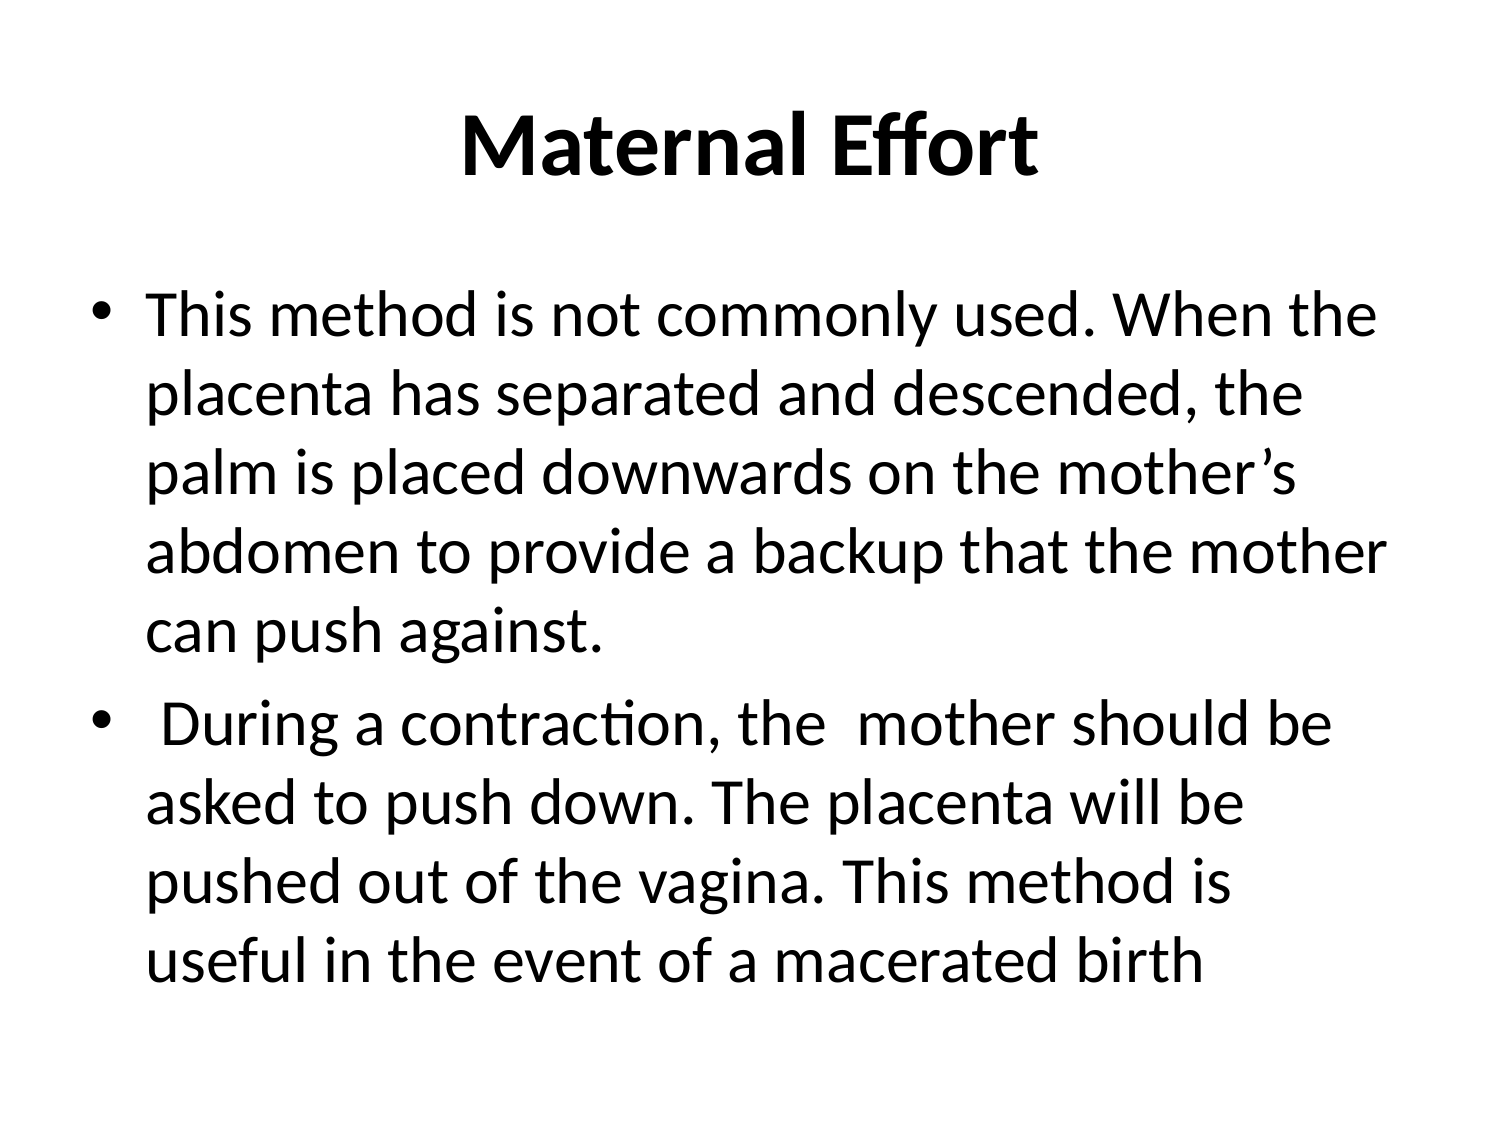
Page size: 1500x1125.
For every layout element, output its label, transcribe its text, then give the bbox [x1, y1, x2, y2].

list This method is not commonly used. When the placenta has separated and descended, the palm is placed downwards on the mother’s abdomen to provide a backup that the mother can push against. During a contraction, the mother should be asked to push down. The placenta will be pushed out of the vagina. This method is useful in the event of a macerated birth [75, 262, 1425, 1005]
title Maternal Effort [75, 45, 1425, 233]
